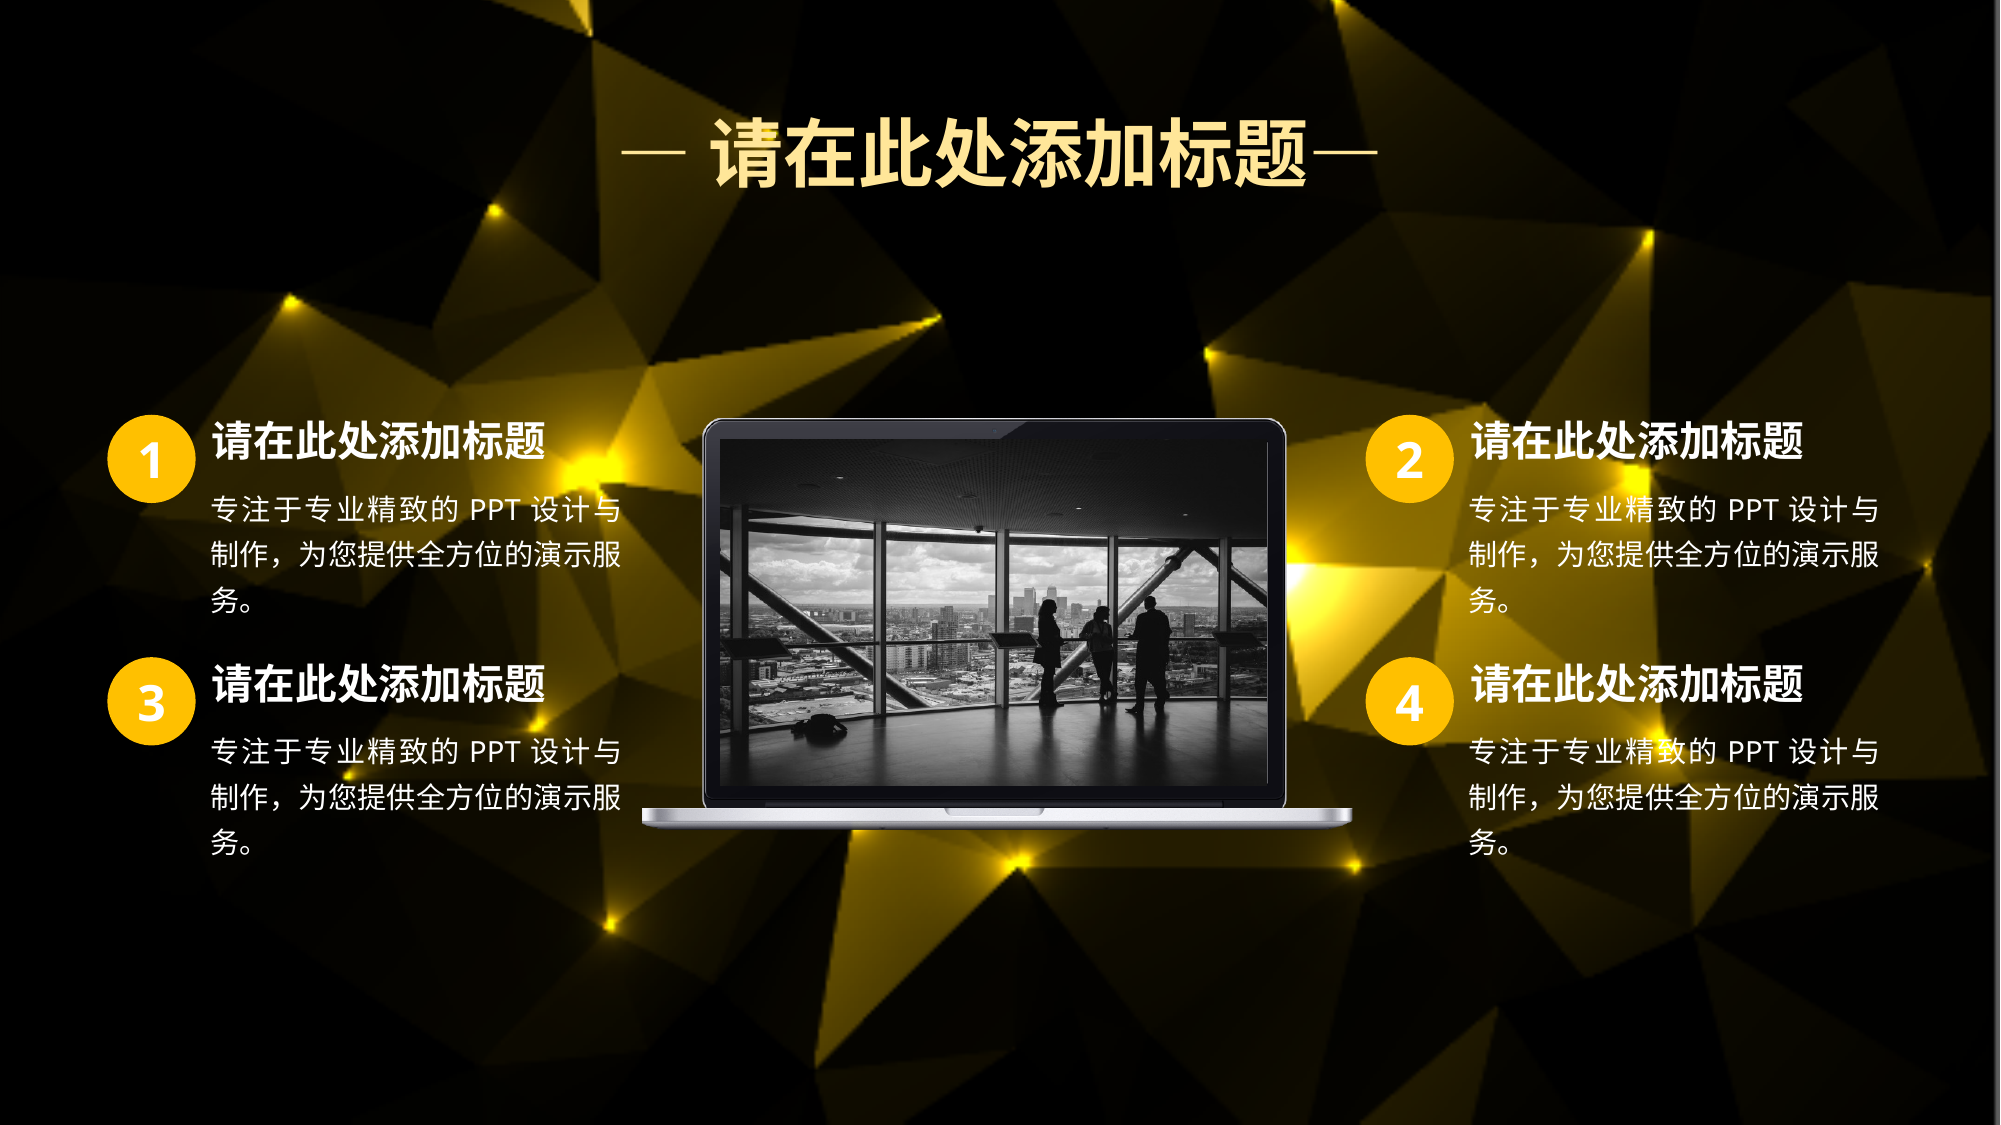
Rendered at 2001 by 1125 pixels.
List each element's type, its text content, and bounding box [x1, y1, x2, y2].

text_box 4 [1364, 656, 1455, 747]
text_box 请在此处添加标题 [1455, 407, 1820, 473]
text_box 专注于专业精致的PPT设计与制作，为您提供全方位的演示服务。 [1453, 715, 1896, 867]
text_box 专注于专业精致的PPT设计与制作，为您提供全方位的演示服务。 [1453, 473, 1896, 625]
text_box 专注于专业精致的PPT设计与制作，为您提供全方位的演示服务。 [195, 715, 637, 867]
picture [0, 0, 2000, 1125]
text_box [642, 418, 1358, 830]
text_box 请在此处添加标题 [197, 407, 561, 473]
text_box 2 [1364, 413, 1455, 505]
text_box 1 [106, 413, 197, 505]
text_box 请在此处添加标题 [1455, 650, 1820, 715]
list —请在此处添加标题— [362, 107, 1638, 196]
text_box 请在此处添加标题 [197, 650, 561, 715]
text_box 3 [106, 656, 197, 747]
text_box 专注于专业精致的PPT设计与制作，为您提供全方位的演示服务。 [195, 473, 637, 625]
